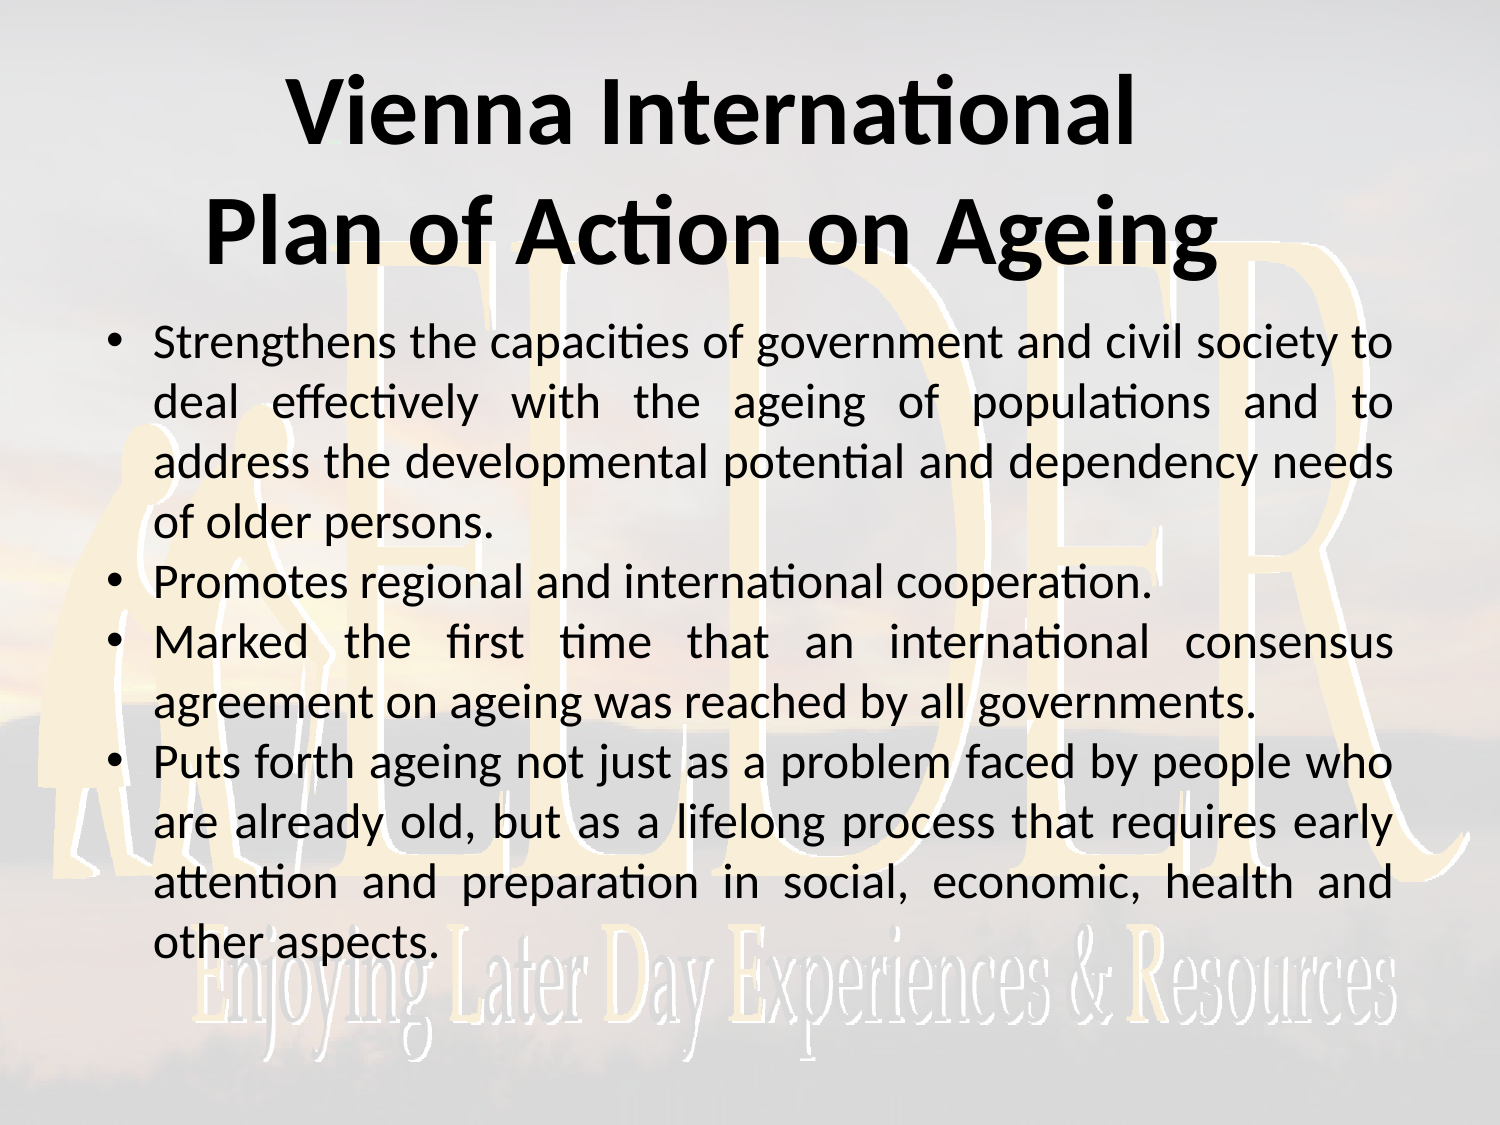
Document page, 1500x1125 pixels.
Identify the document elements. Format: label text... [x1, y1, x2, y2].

text_box Vienna International Plan of Action on Ageing [37, 37, 1410, 292]
text_box Strengthens the capacities of government and civil society to deal effectively with the ageing of populations and to address the developmental potential and dependency needs of older persons. Promotes regional and international cooperation. Marked the first time that an international consensus agreement on ageing was reached by all governments. Puts forth ageing not just as a problem faced by people who are already old, but as a lifelong process that requires early attention and preparation in social, economic, health and other aspects. [91, 301, 1410, 1037]
